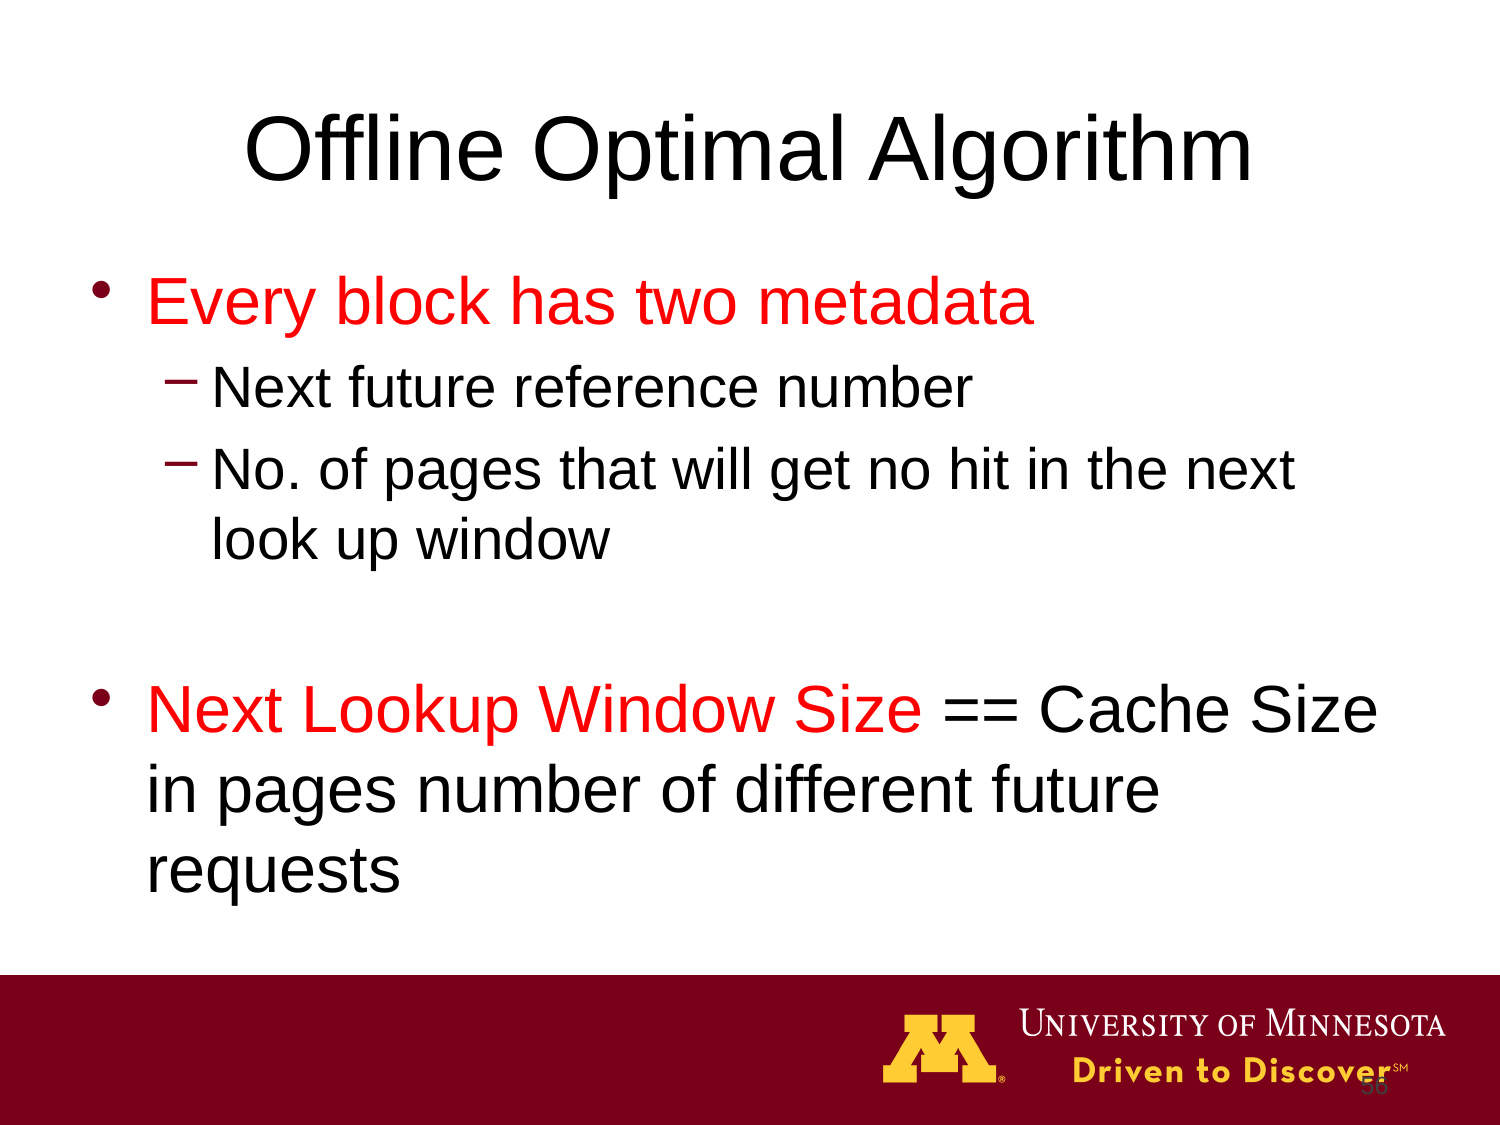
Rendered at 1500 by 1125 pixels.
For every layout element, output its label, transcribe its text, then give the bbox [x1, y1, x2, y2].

title Offline Optimal Algorithm [112, 50, 1388, 238]
picture [0, 975, 1500, 1125]
slide_number 56 [1345, 1062, 1467, 1108]
list Every block has two metadata Next future reference number No. of pages that will get no hit in the next look up window Next Lookup Window Size == Cache Size in pages number of different future requests [75, 249, 1425, 1050]
